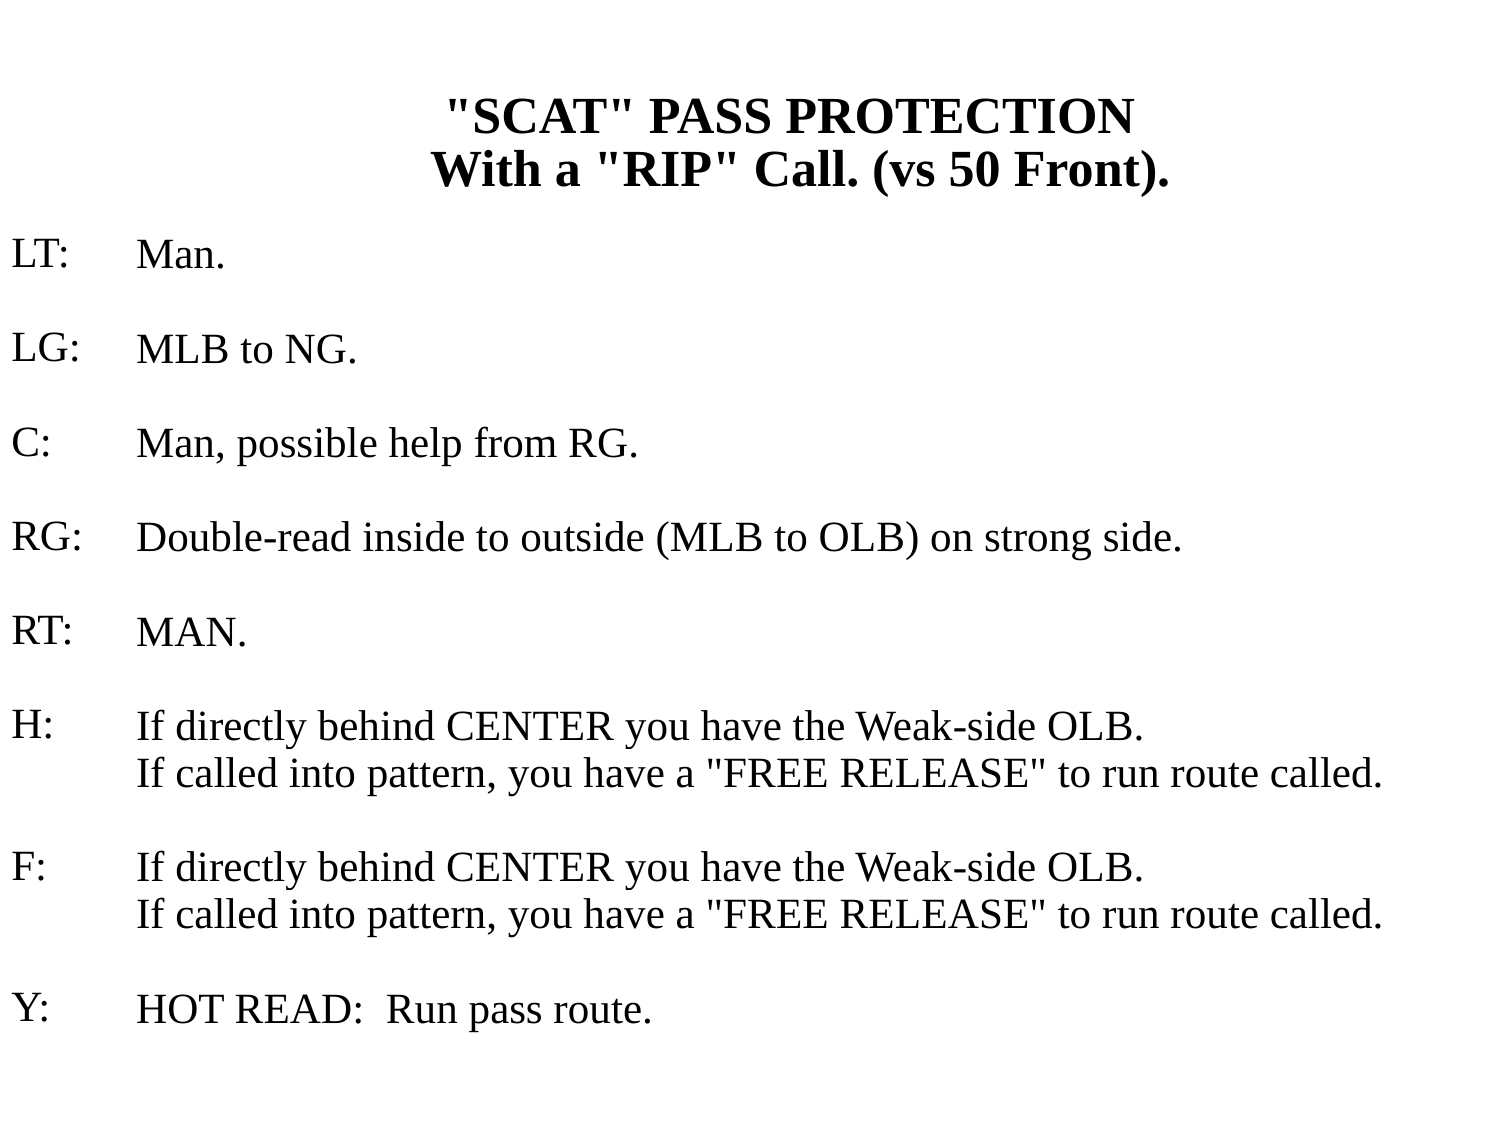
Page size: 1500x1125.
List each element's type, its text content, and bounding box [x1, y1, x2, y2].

picture [0, 217, 1463, 1125]
text_box "SCAT" PASS PROTECTION [443, 81, 1136, 134]
text_box With a "RIP" Call. (vs 50 Front). [430, 134, 1171, 198]
